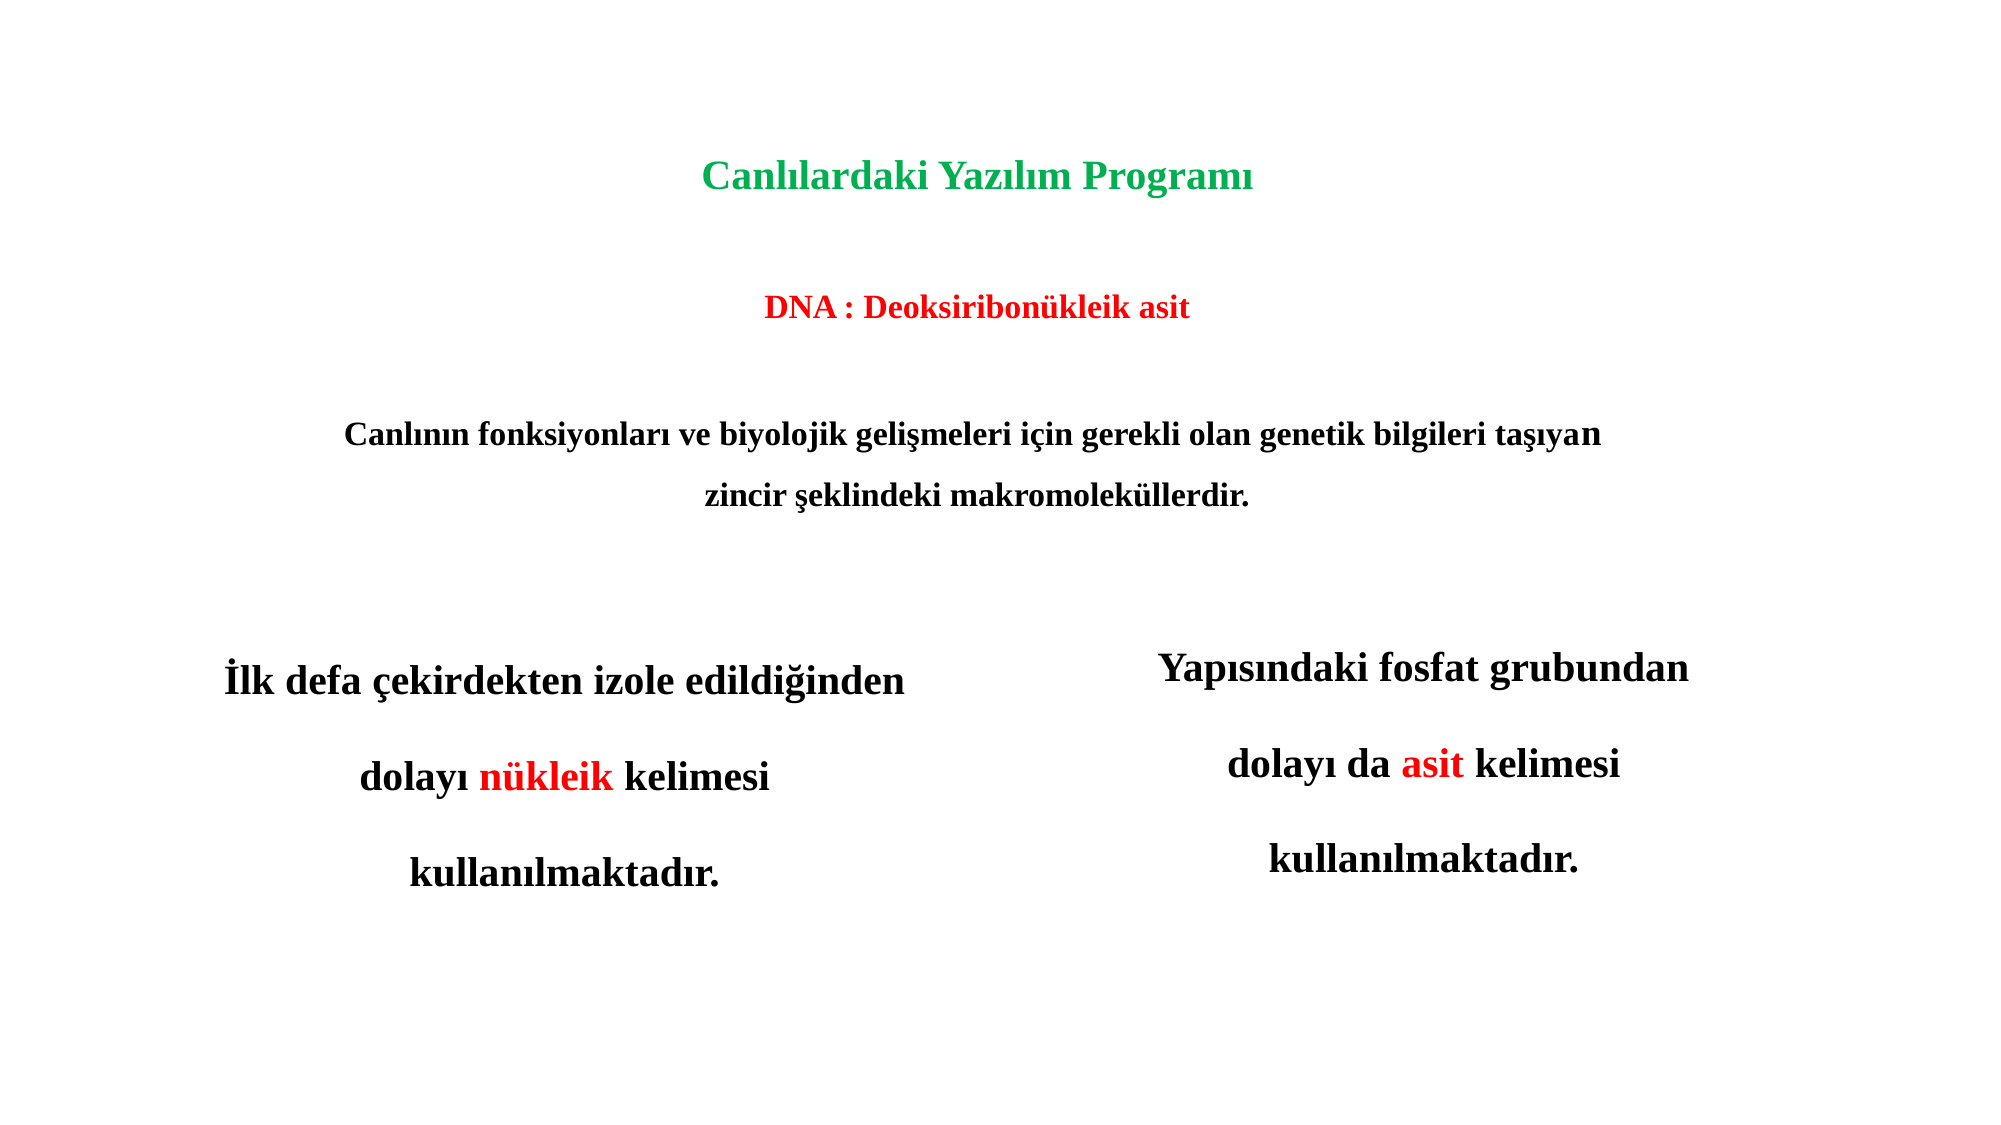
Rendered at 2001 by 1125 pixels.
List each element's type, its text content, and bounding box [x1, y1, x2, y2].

list İlk defa çekirdekten izole edildiğinden dolayı nükleik kelimesi kullanılmaktadır. [139, 620, 990, 953]
title Canlılardaki Yazılım Programı DNA : Deoksiribonükleik asit Canlının fonksiyonları ve biyolojik gelişmeleri için gerekli olan genetik bilgileri taşıyan zincir şeklindeki makromoleküllerdir. [111, 113, 1844, 564]
list Yapısındaki fosfat grubundan dolayı da asit kelimesi kullanılmaktadır. [998, 606, 1849, 941]
